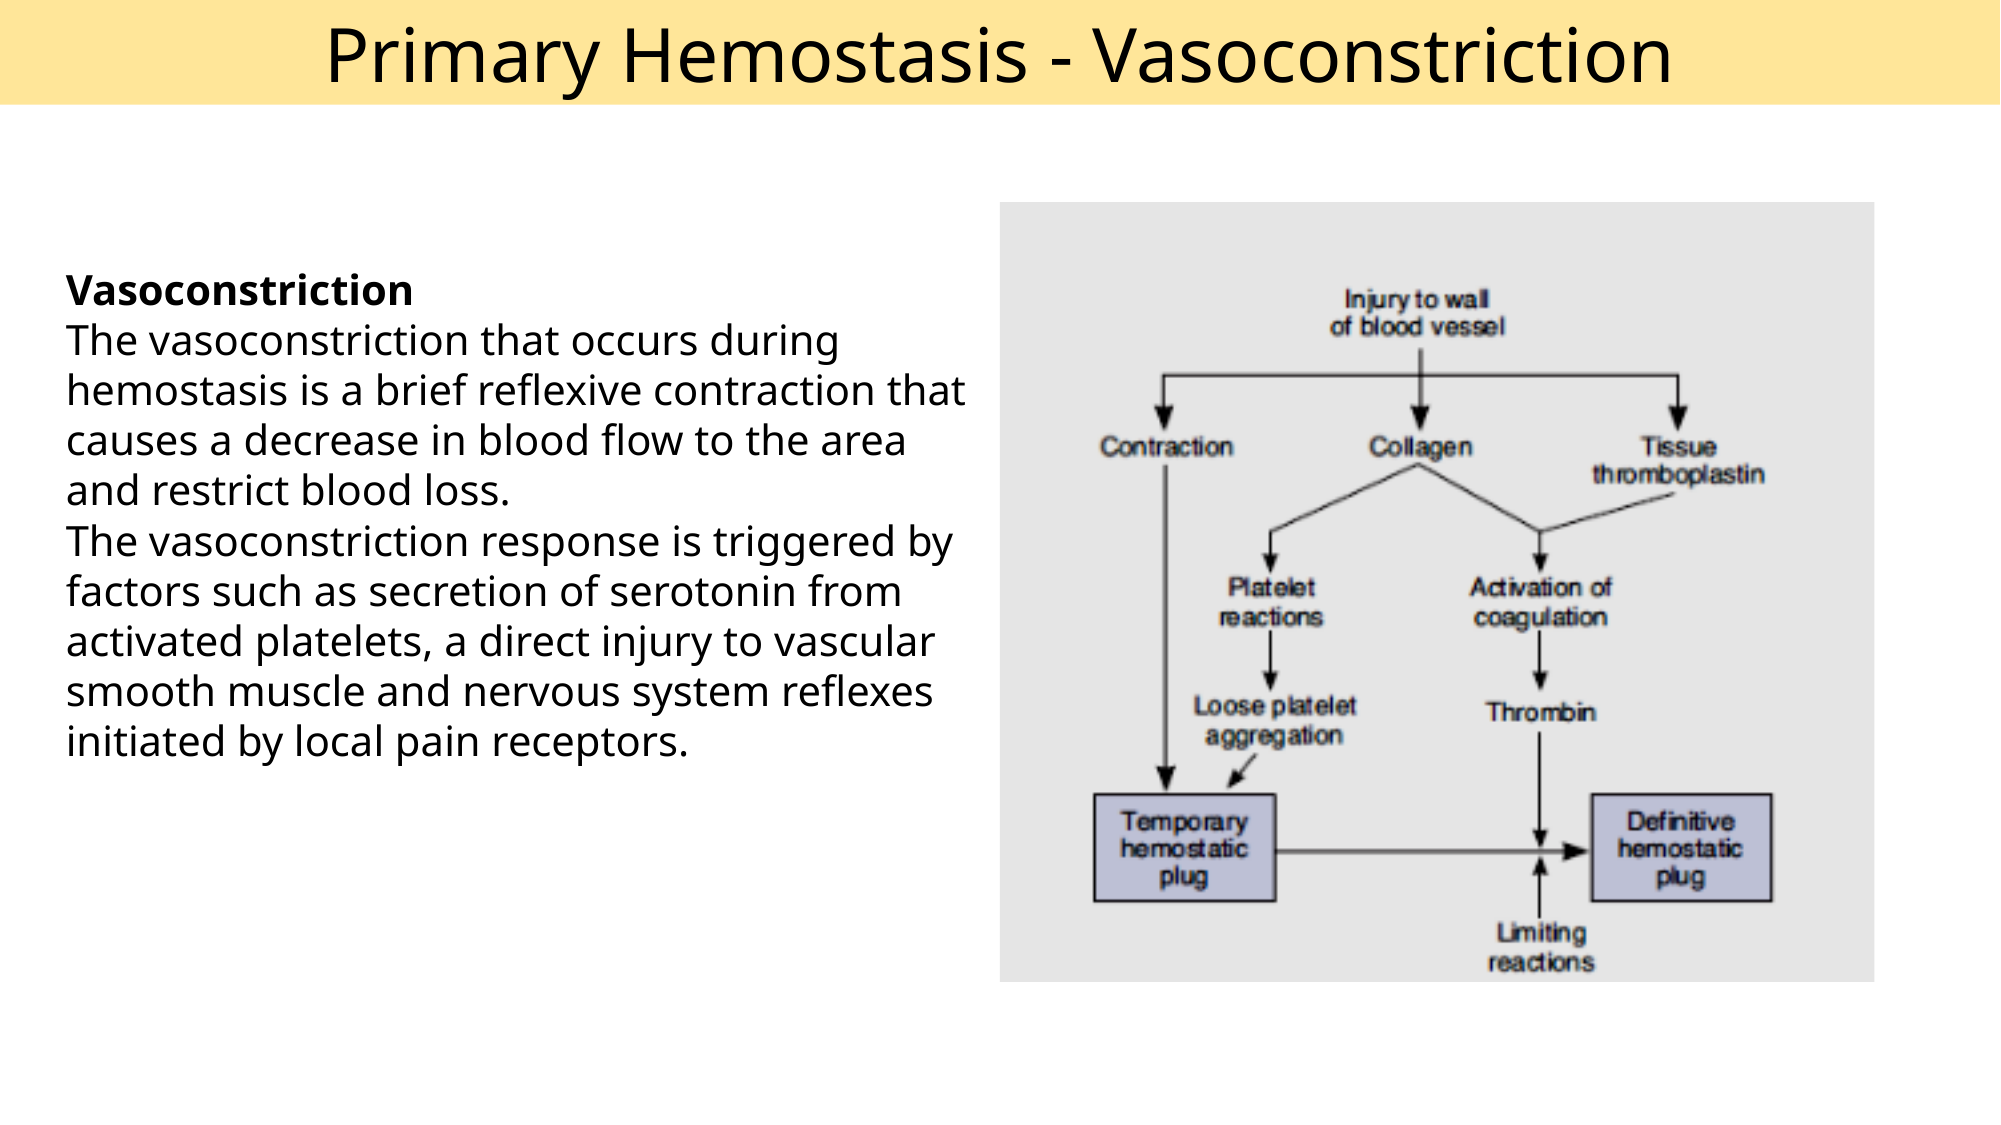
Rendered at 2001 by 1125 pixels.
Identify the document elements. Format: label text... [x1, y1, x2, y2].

text_box Primary Hemostasis - Vasoconstriction [0, 0, 2000, 105]
picture [999, 202, 1875, 982]
text_box Vasoconstriction The vasoconstriction that occurs during hemostasis is a brief reflexive contraction that causes a decrease in blood flow to the area and restrict blood loss. The vasoconstriction response is triggered by factors such as secretion of serotonin from activated platelets, a direct injury to vascular smooth muscle and nervous system reflexes initiated by local pain receptors. [51, 256, 982, 822]
